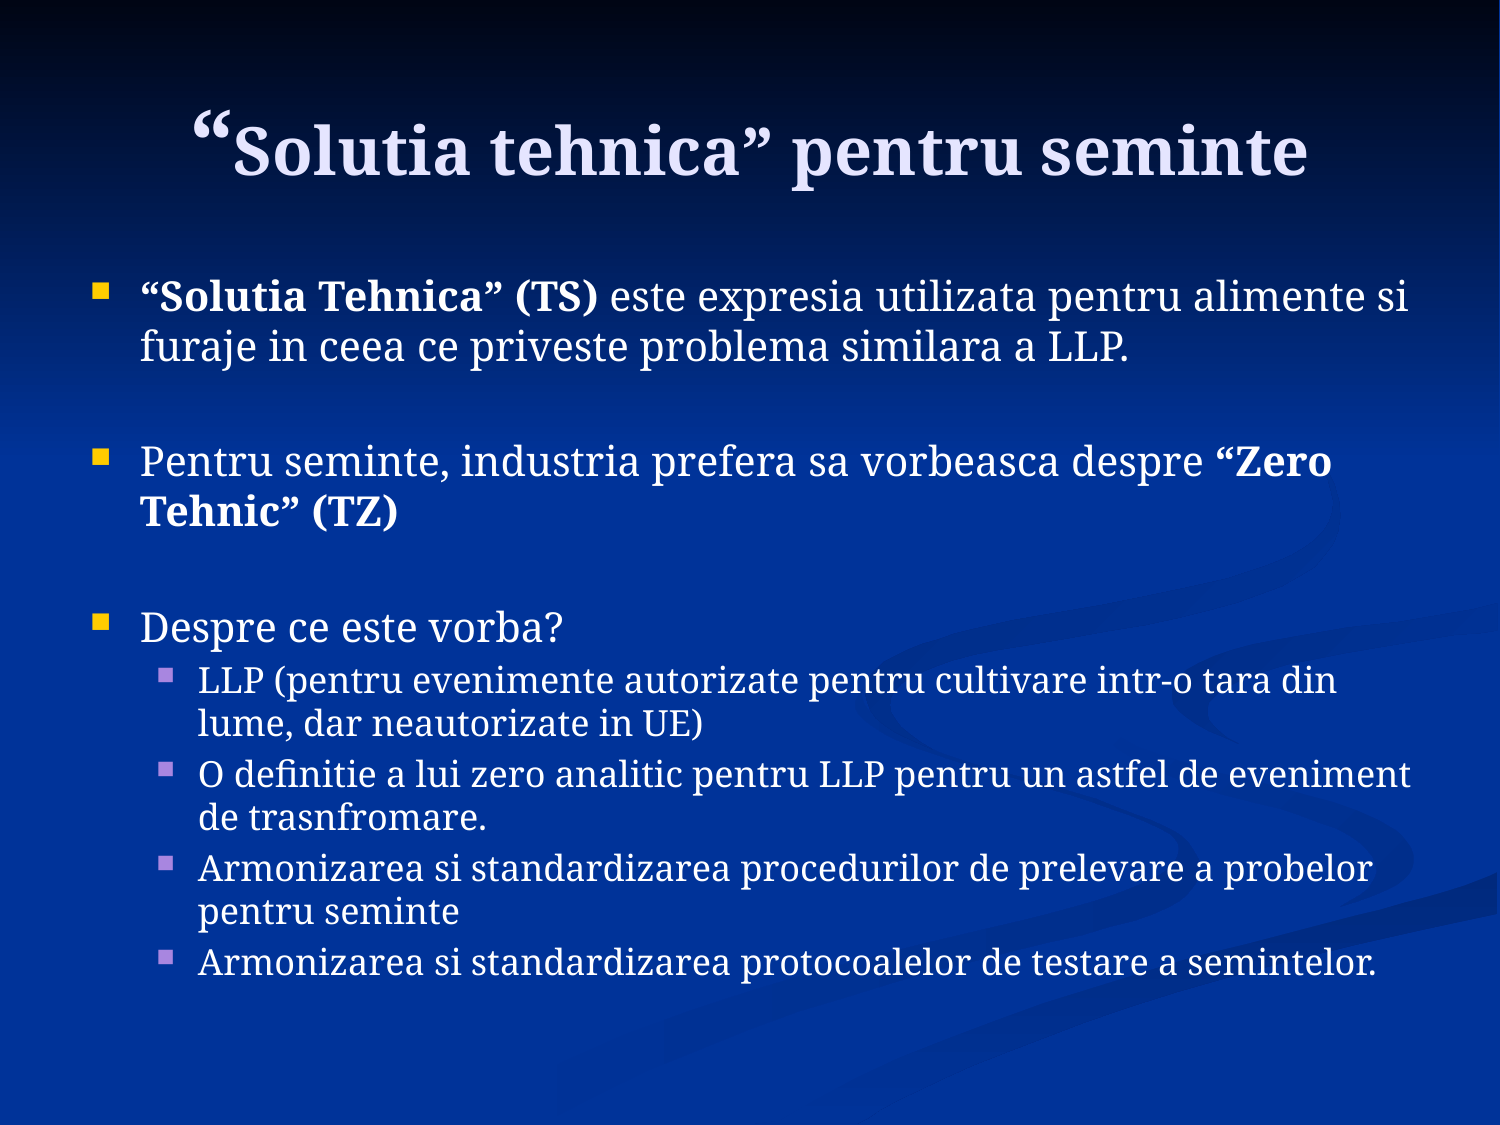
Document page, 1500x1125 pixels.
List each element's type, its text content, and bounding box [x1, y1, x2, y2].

list “Solutia Tehnica” (TS) este expresia utilizata pentru alimente si furaje in ceea ce priveste problema similara a LLP. Pentru seminte, industria prefera sa vorbeasca despre “Zero Tehnic” (TZ) Despre ce este vorba? LLP (pentru evenimente autorizate pentru cultivare intr-o tara din lume, dar neautorizate in UE) O definitie a lui zero analitic pentru LLP pentru un astfel de eveniment de trasnfromare. Armonizarea si standardizarea procedurilor de prelevare a probelor pentru seminte Armonizarea si standardizarea protocoalelor de testare a semintelor. [74, 262, 1451, 1006]
title “Solutia tehnica” pentru seminte [74, 44, 1426, 233]
